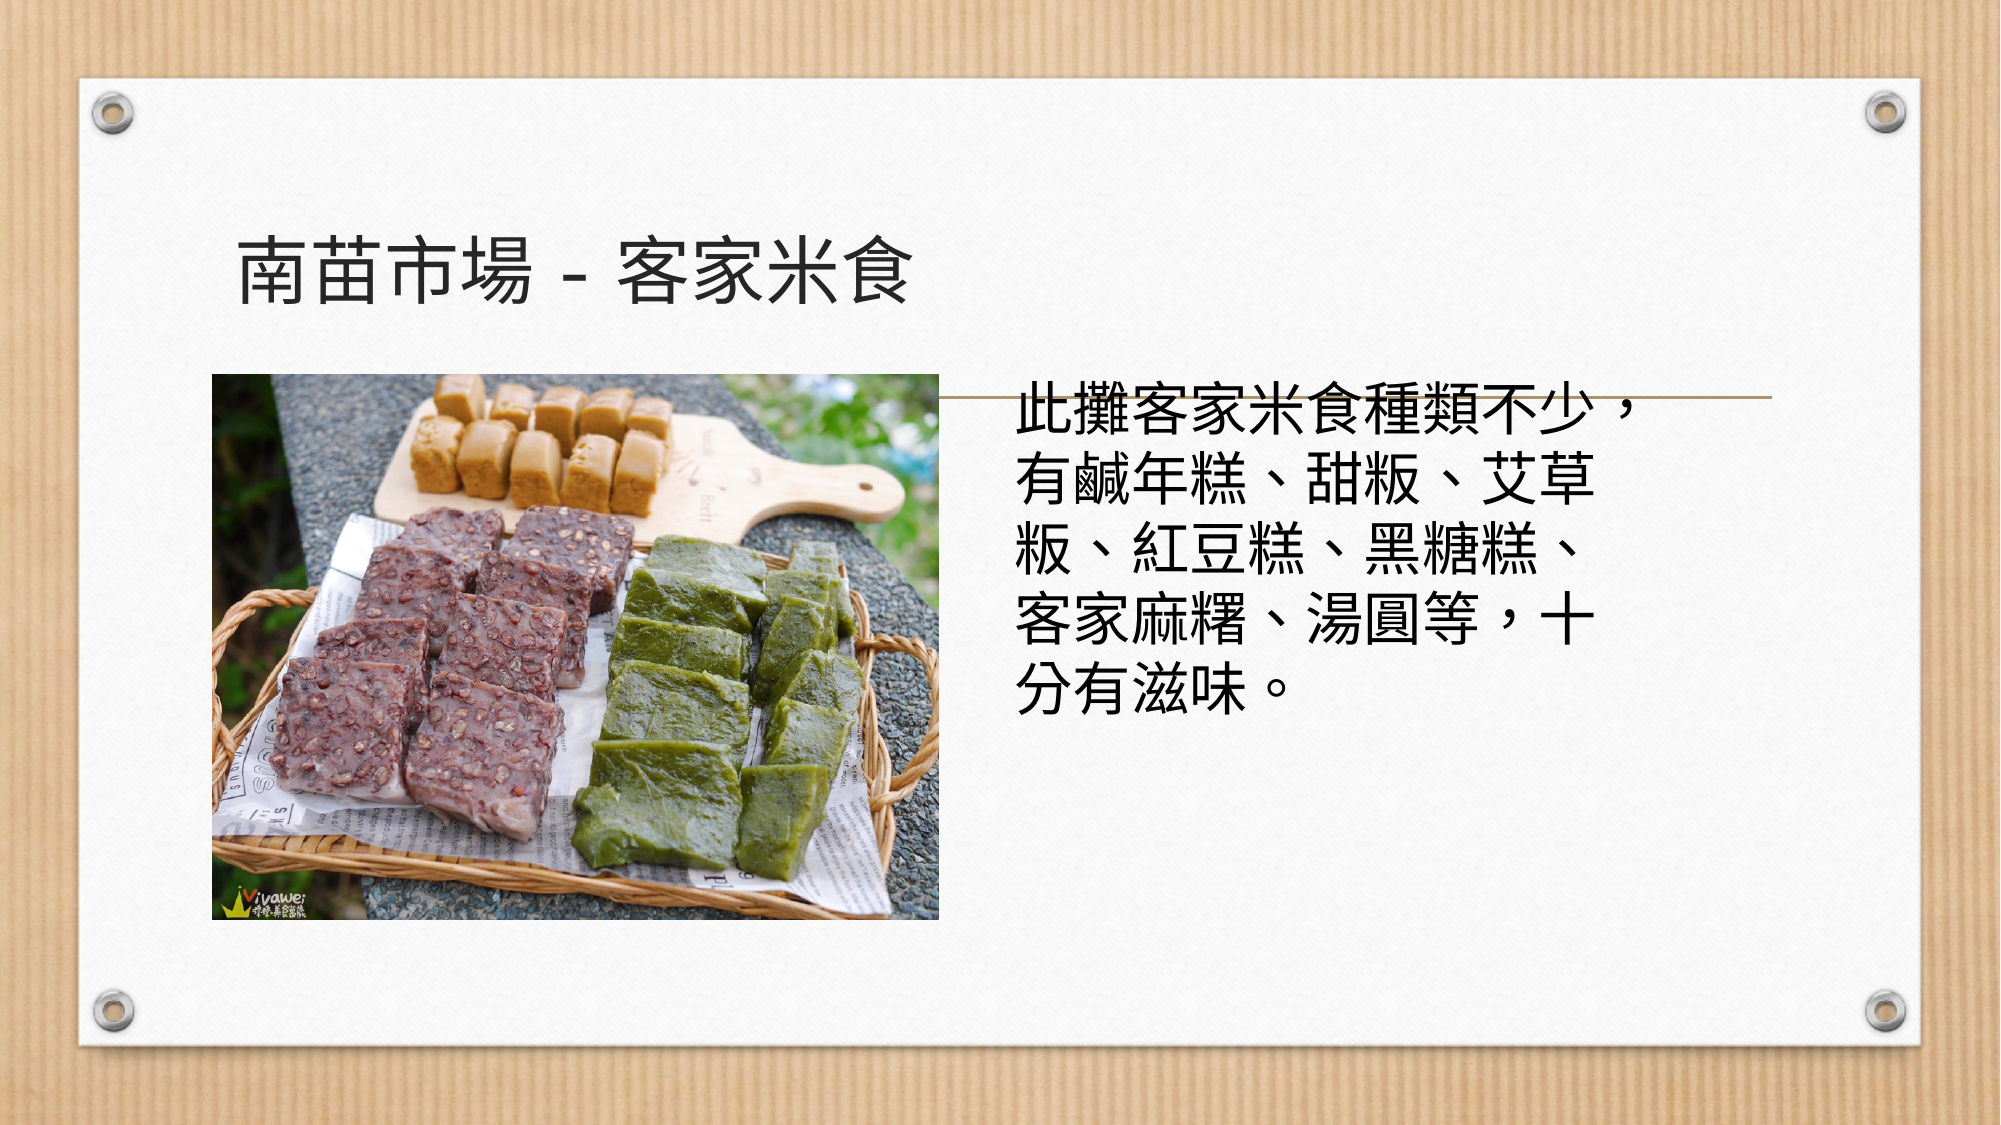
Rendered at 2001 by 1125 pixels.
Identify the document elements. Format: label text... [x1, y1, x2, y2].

text_box 此攤客家米食種類不少，有鹹年糕、甜粄、艾草粄、紅豆糕、黑糖糕、客家麻糬、湯圓等，十分有滋味。 [999, 364, 1622, 730]
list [212, 374, 939, 920]
picture [0, 0, 2001, 1125]
title 南苗市場-客家米食 [212, 161, 939, 374]
